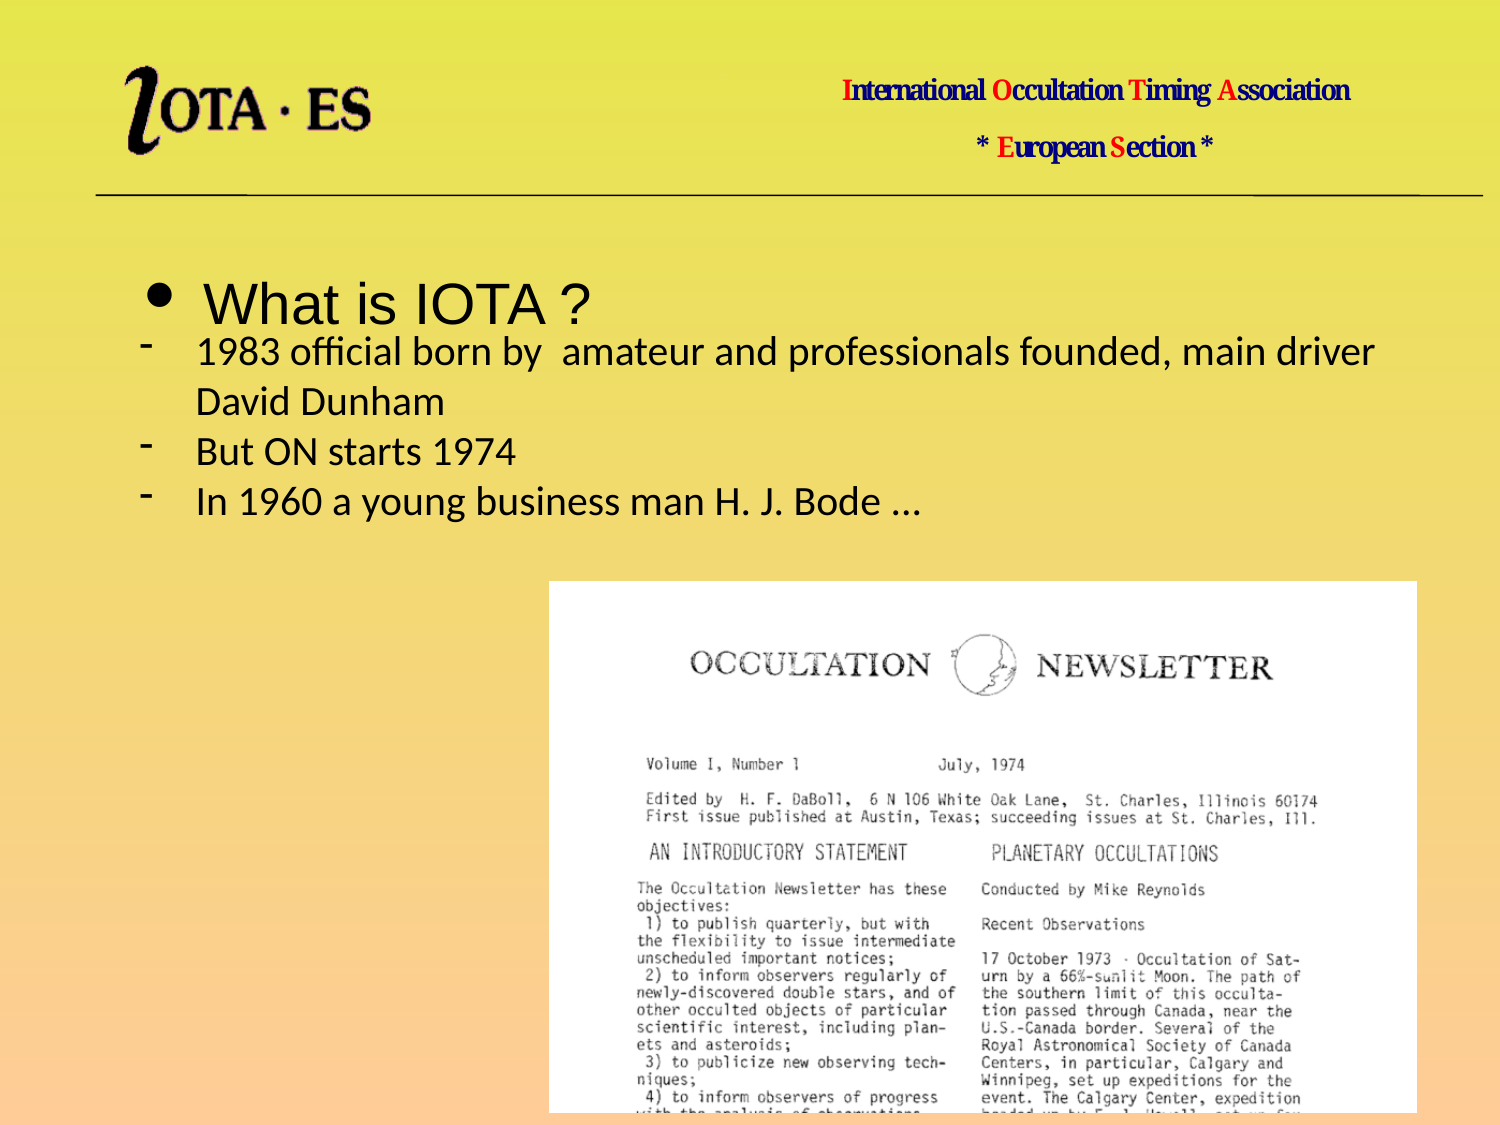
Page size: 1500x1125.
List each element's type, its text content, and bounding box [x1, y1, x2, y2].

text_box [722, 74, 1470, 214]
text_box What is IOTA ? [129, 219, 1403, 316]
picture [109, 58, 393, 159]
text_box What is IOTA ? [129, 532, 1403, 1024]
text_box 1983 official born by amateur and professionals founded, main driver David Dunham But ON starts 1974 In 1960 a young business man H. J. Bode ... [124, 316, 1417, 532]
picture [549, 580, 1417, 1113]
